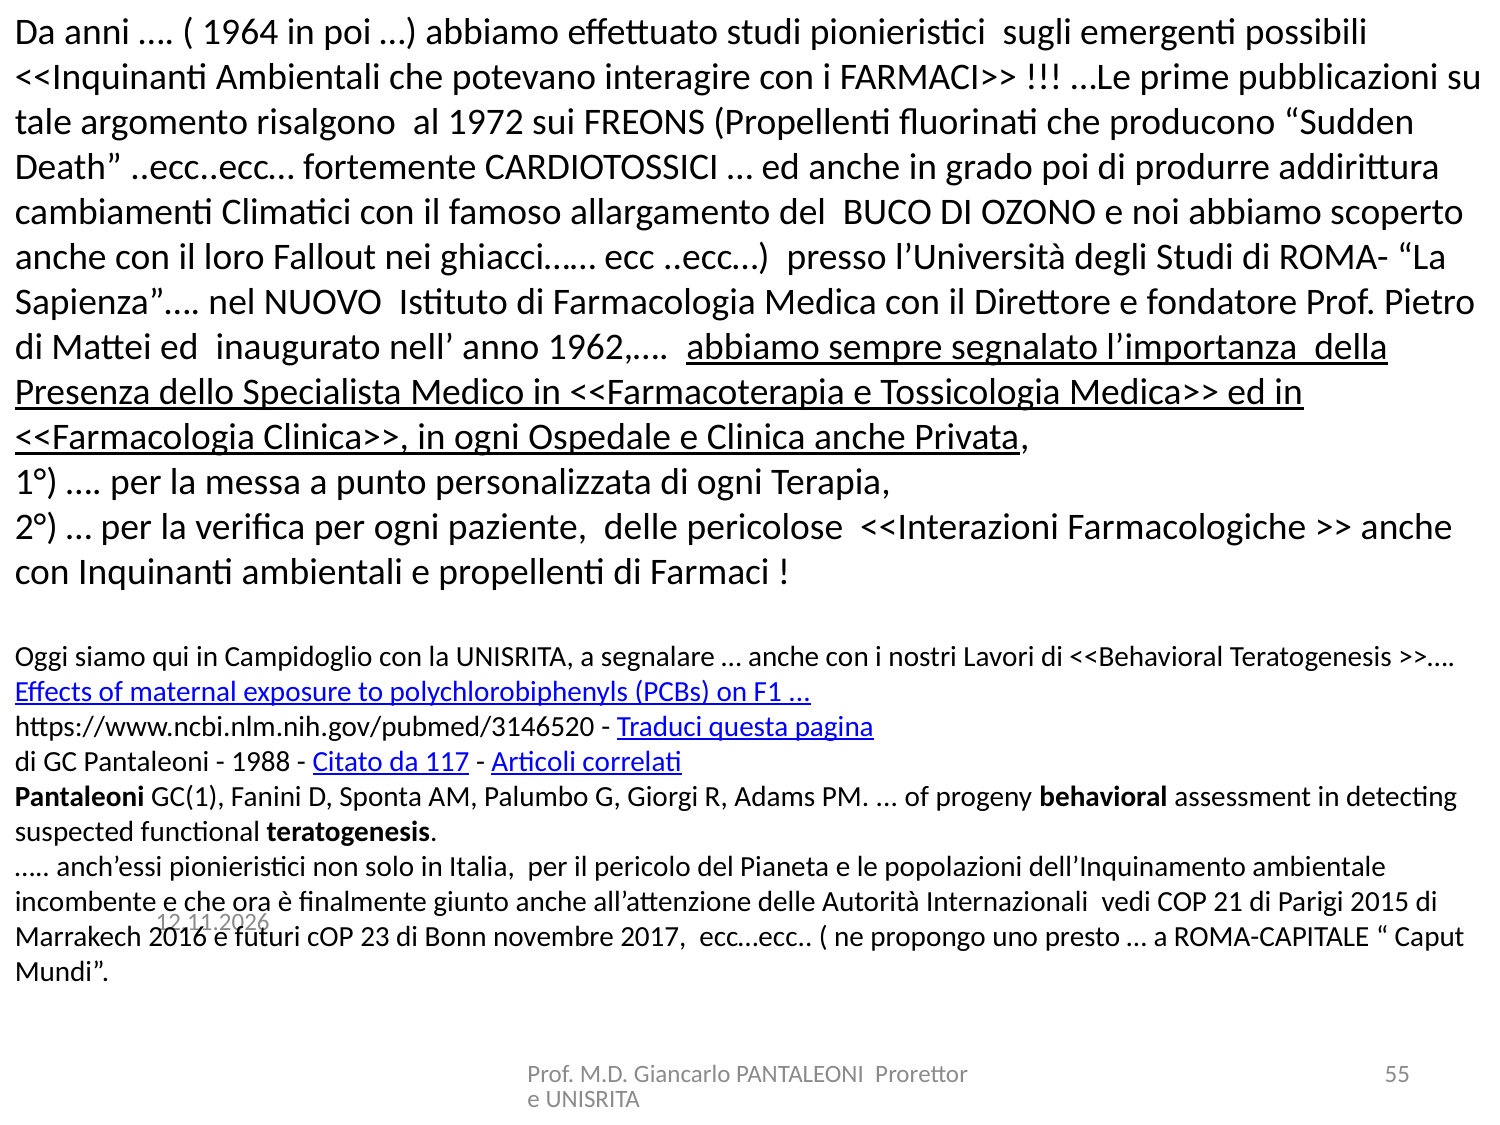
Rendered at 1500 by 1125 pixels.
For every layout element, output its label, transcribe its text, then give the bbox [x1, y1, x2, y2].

footer Prof. M.D. Giancarlo PANTALEONI Prorettore UNISRITA [512, 1042, 988, 1103]
slide_number 55 [1074, 1042, 1425, 1103]
text_box Da anni …. ( 1964 in poi …) abbiamo effettuato studi pionieristici sugli emergenti possibili <<Inquinanti Ambientali che potevano interagire con i FARMACI>> !!! …Le prime pubblicazioni su tale argomento risalgono al 1972 sui FREONS (Propellenti fluorinati che producono “Sudden Death” ..ecc..ecc… fortemente CARDIOTOSSICI … ed anche in grado poi di produrre addirittura cambiamenti Climatici con il famoso allargamento del BUCO DI OZONO e noi abbiamo scoperto anche con il loro Fallout nei ghiacci…… ecc ..ecc…) presso l’Università degli Studi di ROMA- “La Sapienza”…. nel NUOVO Istituto di Farmacologia Medica con il Direttore e fondatore Prof. Pietro di Mattei ed inaugurato nell’ anno 1962,…. abbiamo sempre segnalato l’importanza della Presenza dello Specialista Medico in <<Farmacoterapia e Tossicologia Medica>> ed in <<Farmacologia Clinica>>, in ogni Ospedale e Clinica anche Privata, 1°) …. per la messa a punto personalizzata di ogni Terapia, 2°) … per la verifica per ogni paziente, delle pericolose <<Interazioni Farmacologiche >> anche con Inquinanti ambientali e propellenti di Farmaci ! Oggi siamo qui in Campidoglio con la UNISRITA, a segnalare … anche con i nostri Lavori di <<Behavioral Teratogenesis >>…. Effects of maternal exposure to polychlorobiphenyls (PCBs) on F1 ... https://www.ncbi.nlm.nih.gov/pubmed/3146520 - Traduci questa pagina di GC Pantaleoni - ‎1988 - ‎Citato da 117 - ‎Articoli correlati Pantaleoni GC(1), Fanini D, Sponta AM, Palumbo G, Giorgi R, Adams PM. ... of progeny behavioral assessment in detecting suspected functional teratogenesis. ….. anch’essi pionieristici non solo in Italia, per il pericolo del Pianeta e le popolazioni dell’Inquinamento ambientale incombente e che ora è finalmente giunto anche all’attenzione delle Autorità Internazionali vedi COP 21 di Parigi 2015 di Marrakech 2016 e futuri cOP 23 di Bonn novembre 2017, ecc…ecc.. ( ne propongo uno presto … a ROMA-CAPITALE “ Caput Mundi”. [0, 0, 1500, 995]
